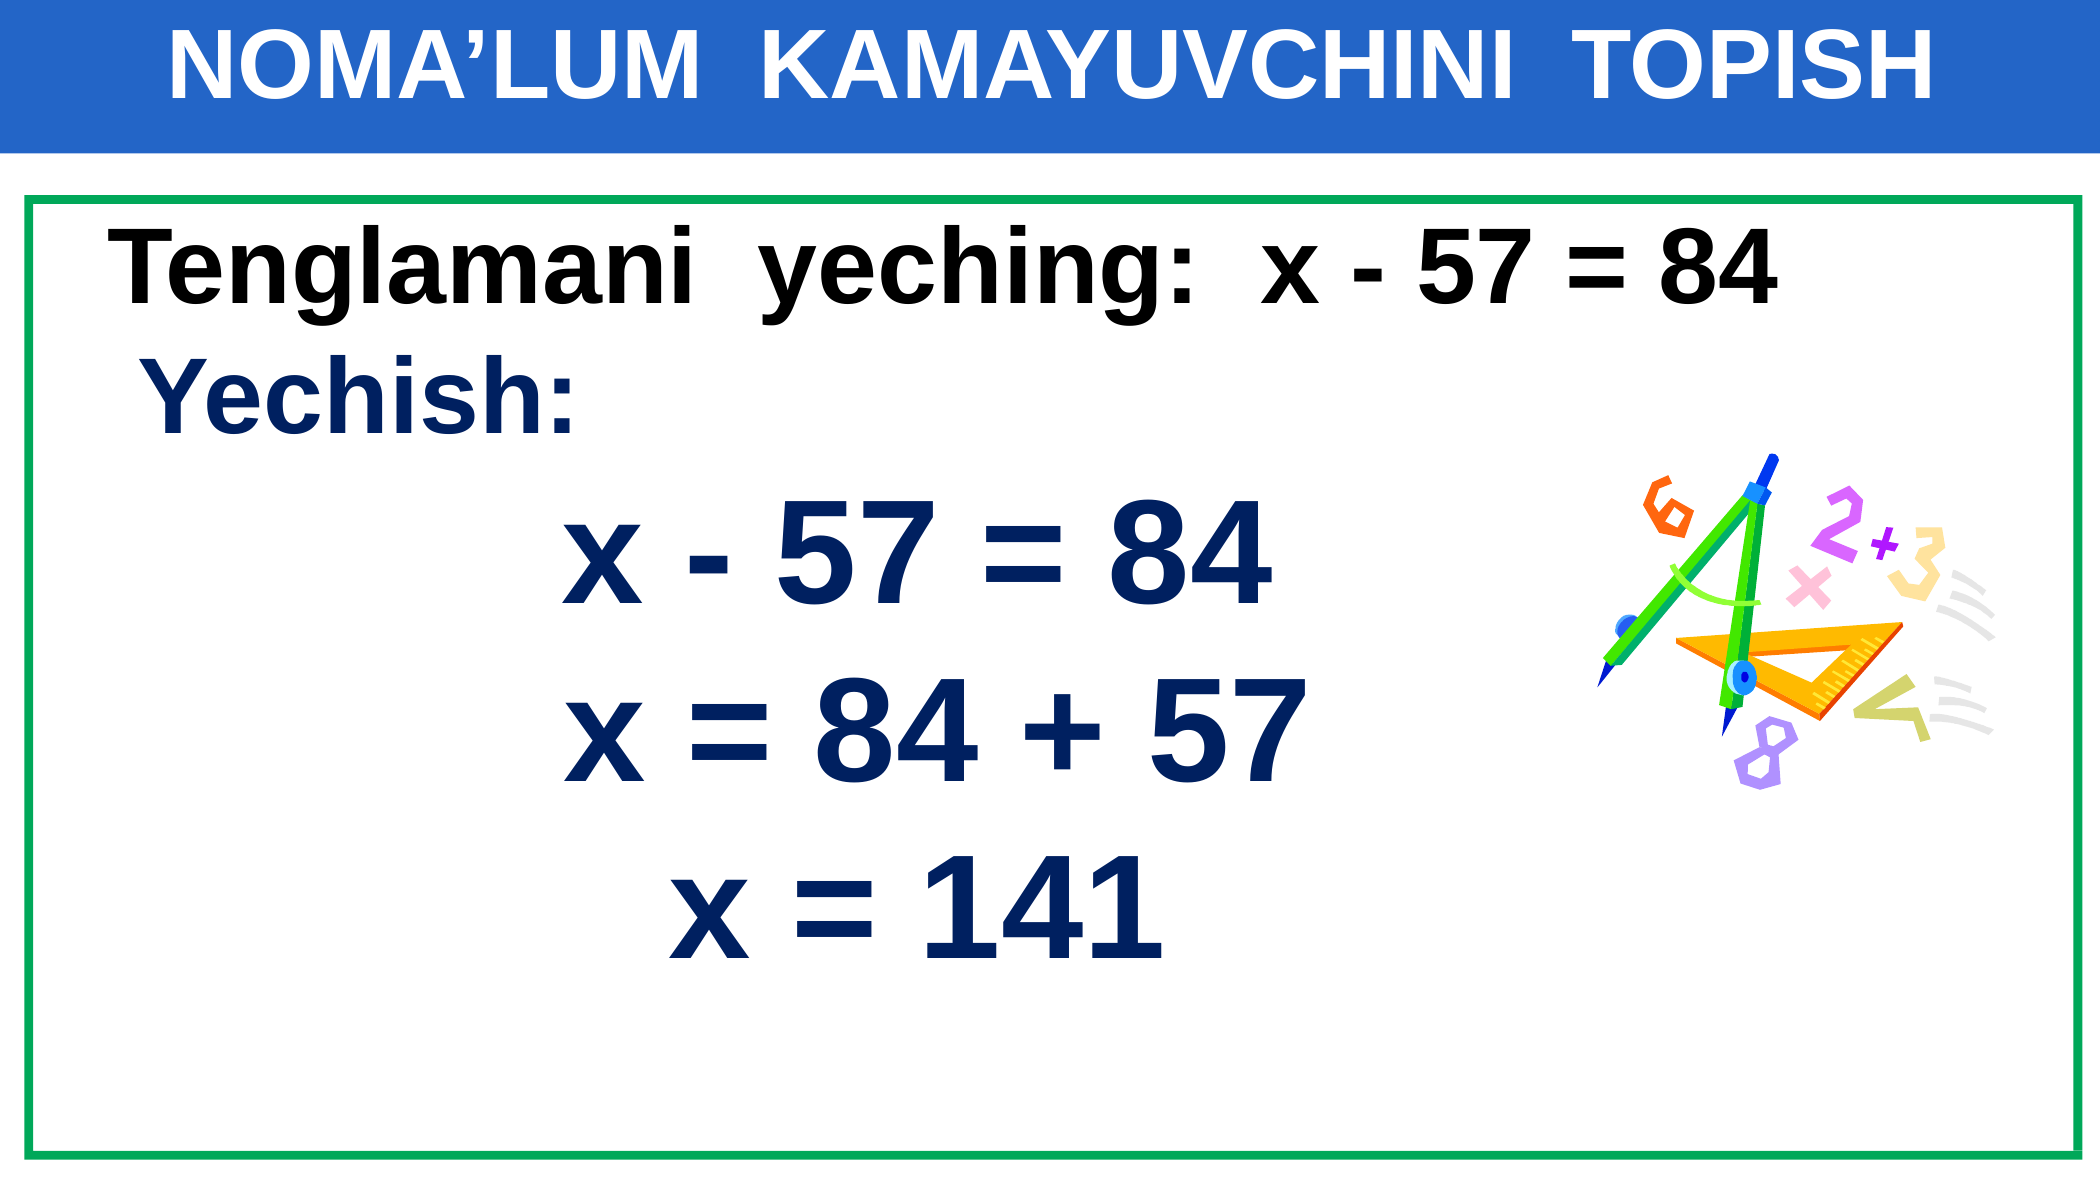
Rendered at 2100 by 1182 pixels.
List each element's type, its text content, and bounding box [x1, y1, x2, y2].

picture [1596, 447, 2002, 796]
text_box Tenglamani yeching: x - 57 = 84 [93, 188, 1950, 333]
title NOMA’LUM KAMAYUVCHINI TOPISH [0, 0, 2100, 198]
text_box Yechish: x - 57 = 84 x = 84 + 57 x = 141 [93, 333, 1495, 1101]
